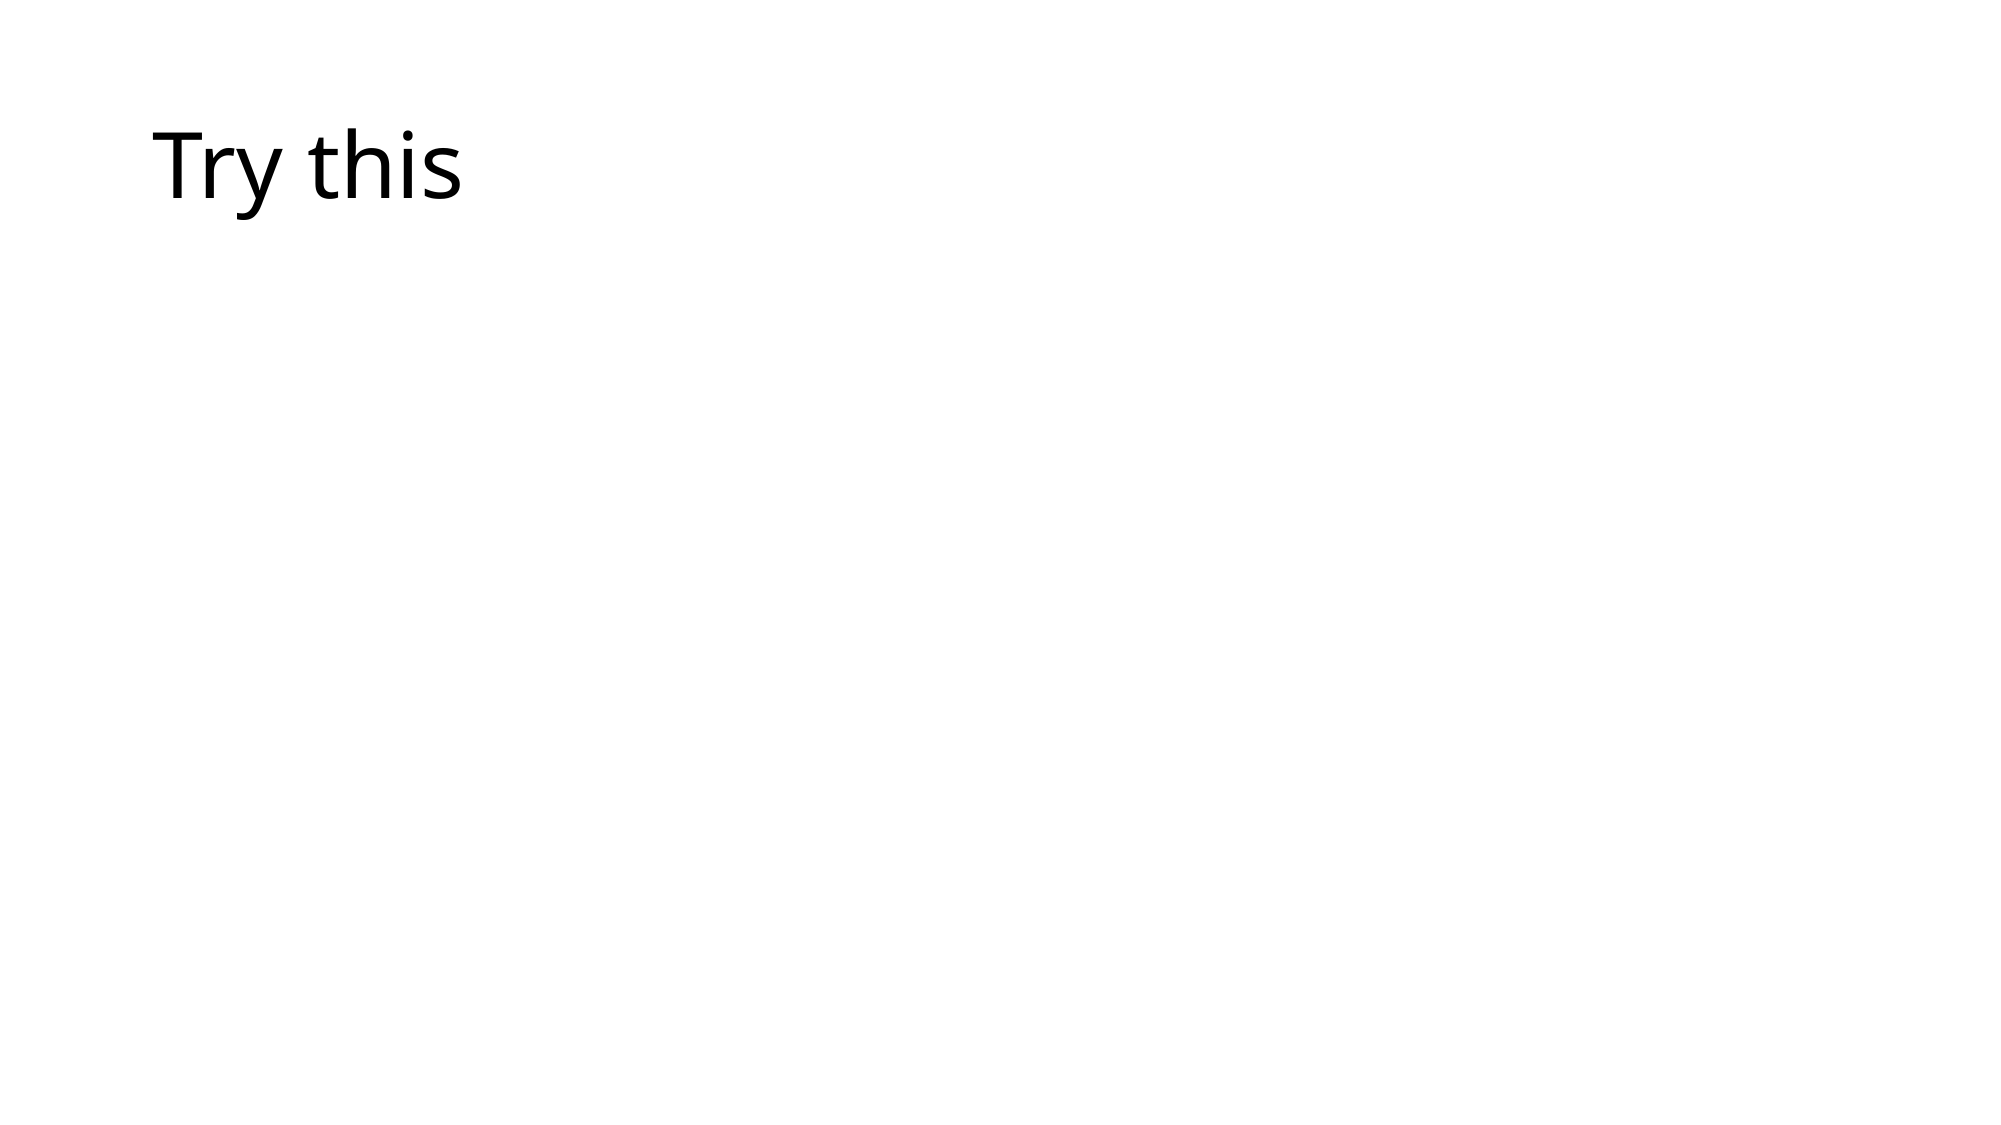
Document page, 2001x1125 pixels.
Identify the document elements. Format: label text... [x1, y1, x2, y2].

title Try this [137, 59, 1863, 278]
